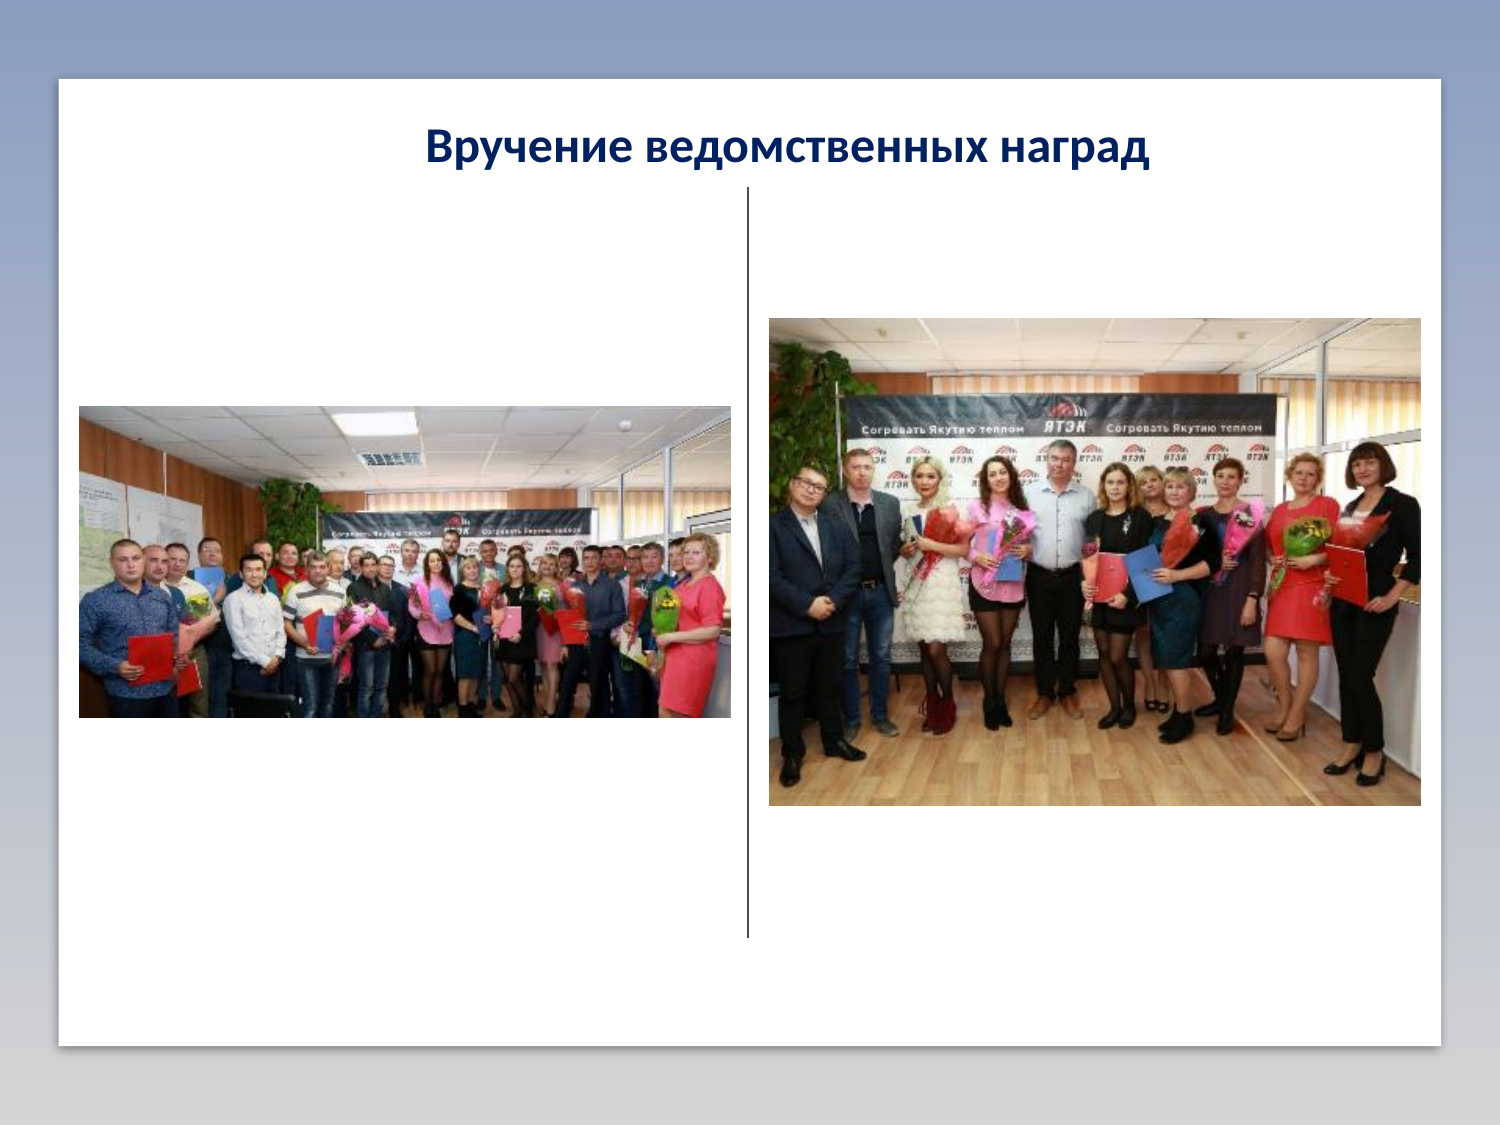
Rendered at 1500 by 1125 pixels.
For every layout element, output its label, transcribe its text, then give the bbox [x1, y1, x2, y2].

picture [769, 318, 1421, 806]
text_box [58, 78, 1442, 1047]
text_box Вручение ведомственных наград [324, 105, 1251, 181]
text_box [0, 0, 1500, 1125]
picture [79, 406, 731, 718]
